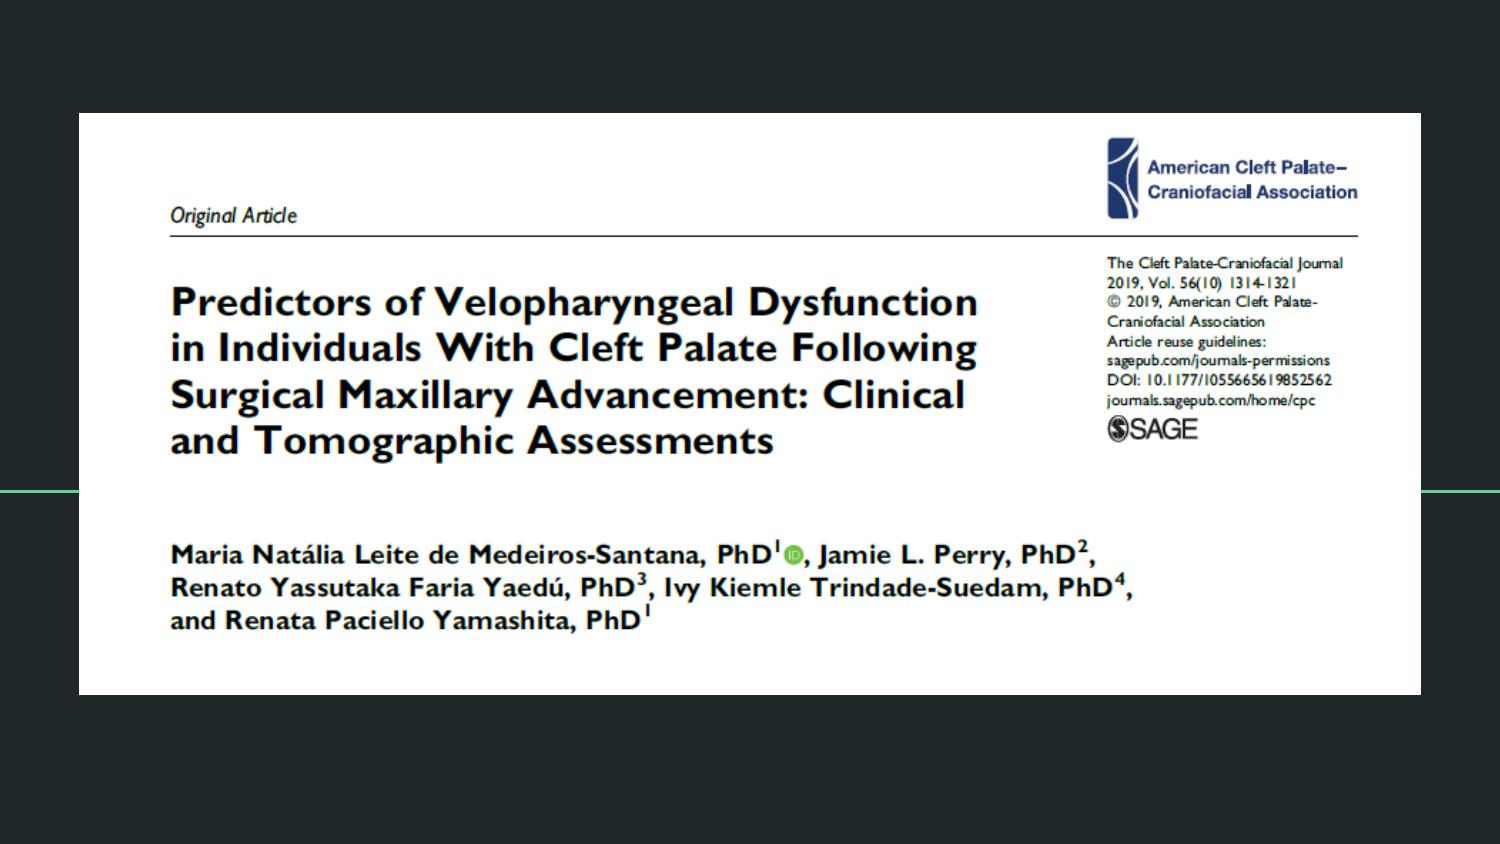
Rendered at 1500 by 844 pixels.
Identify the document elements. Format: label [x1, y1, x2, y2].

picture [79, 113, 1421, 696]
